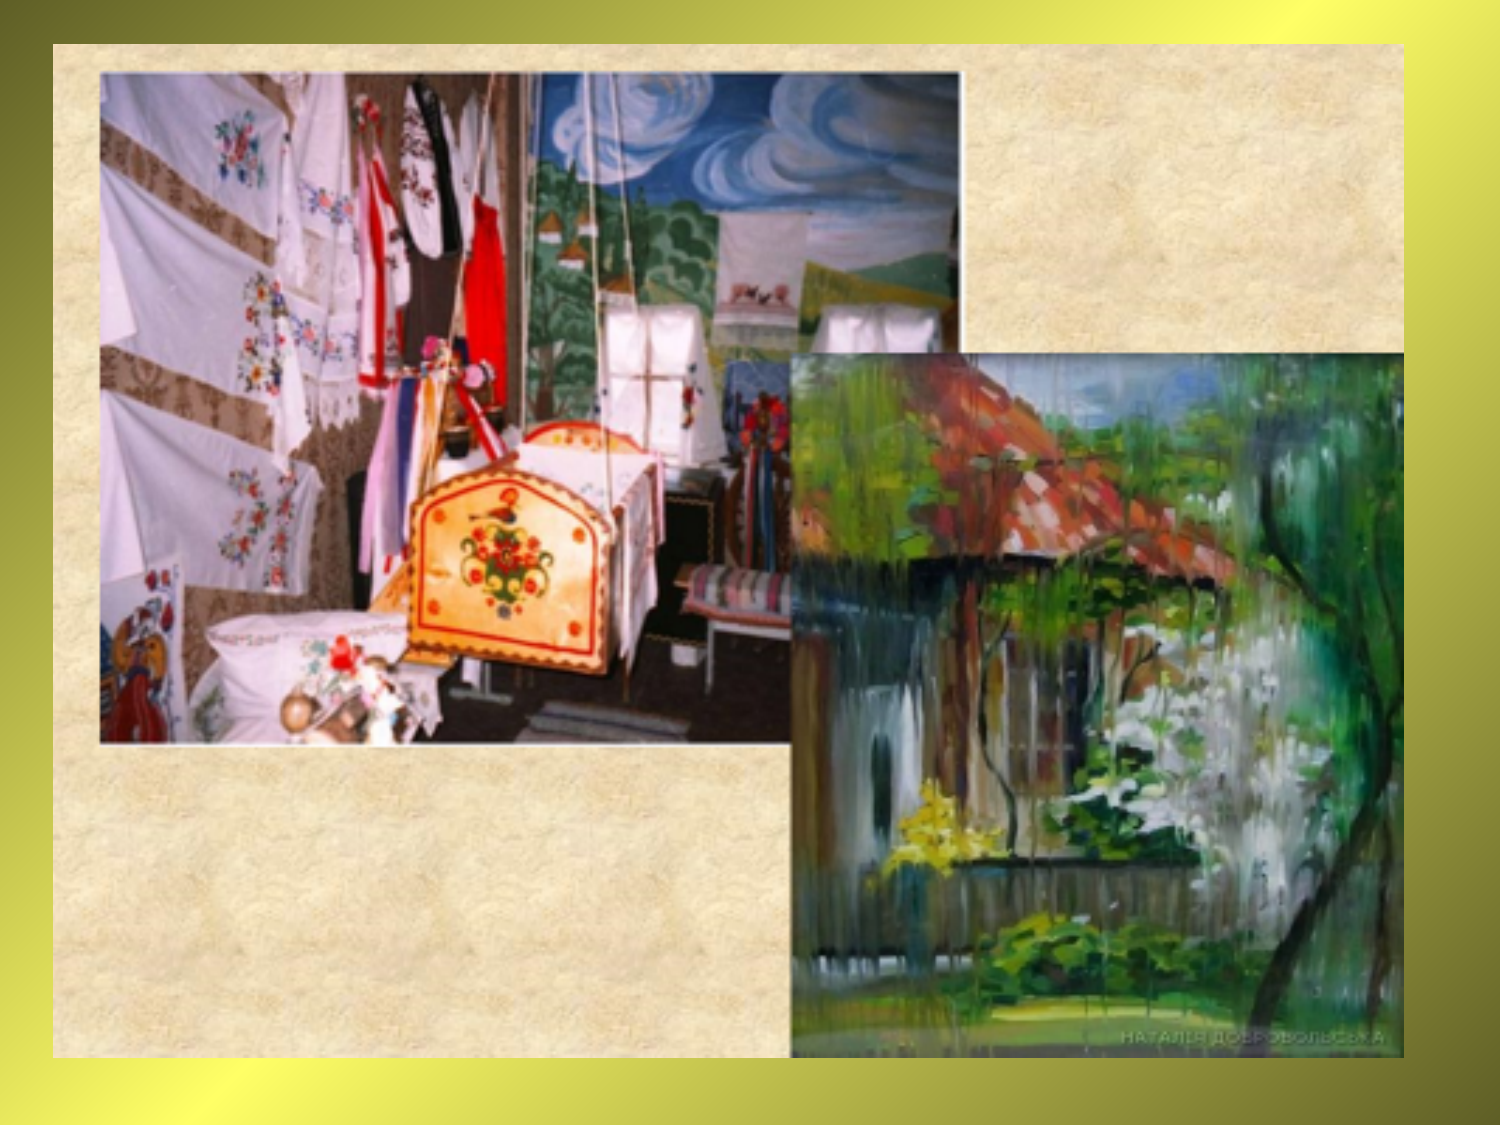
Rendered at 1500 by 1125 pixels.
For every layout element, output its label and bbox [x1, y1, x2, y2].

picture [52, 44, 1404, 1058]
